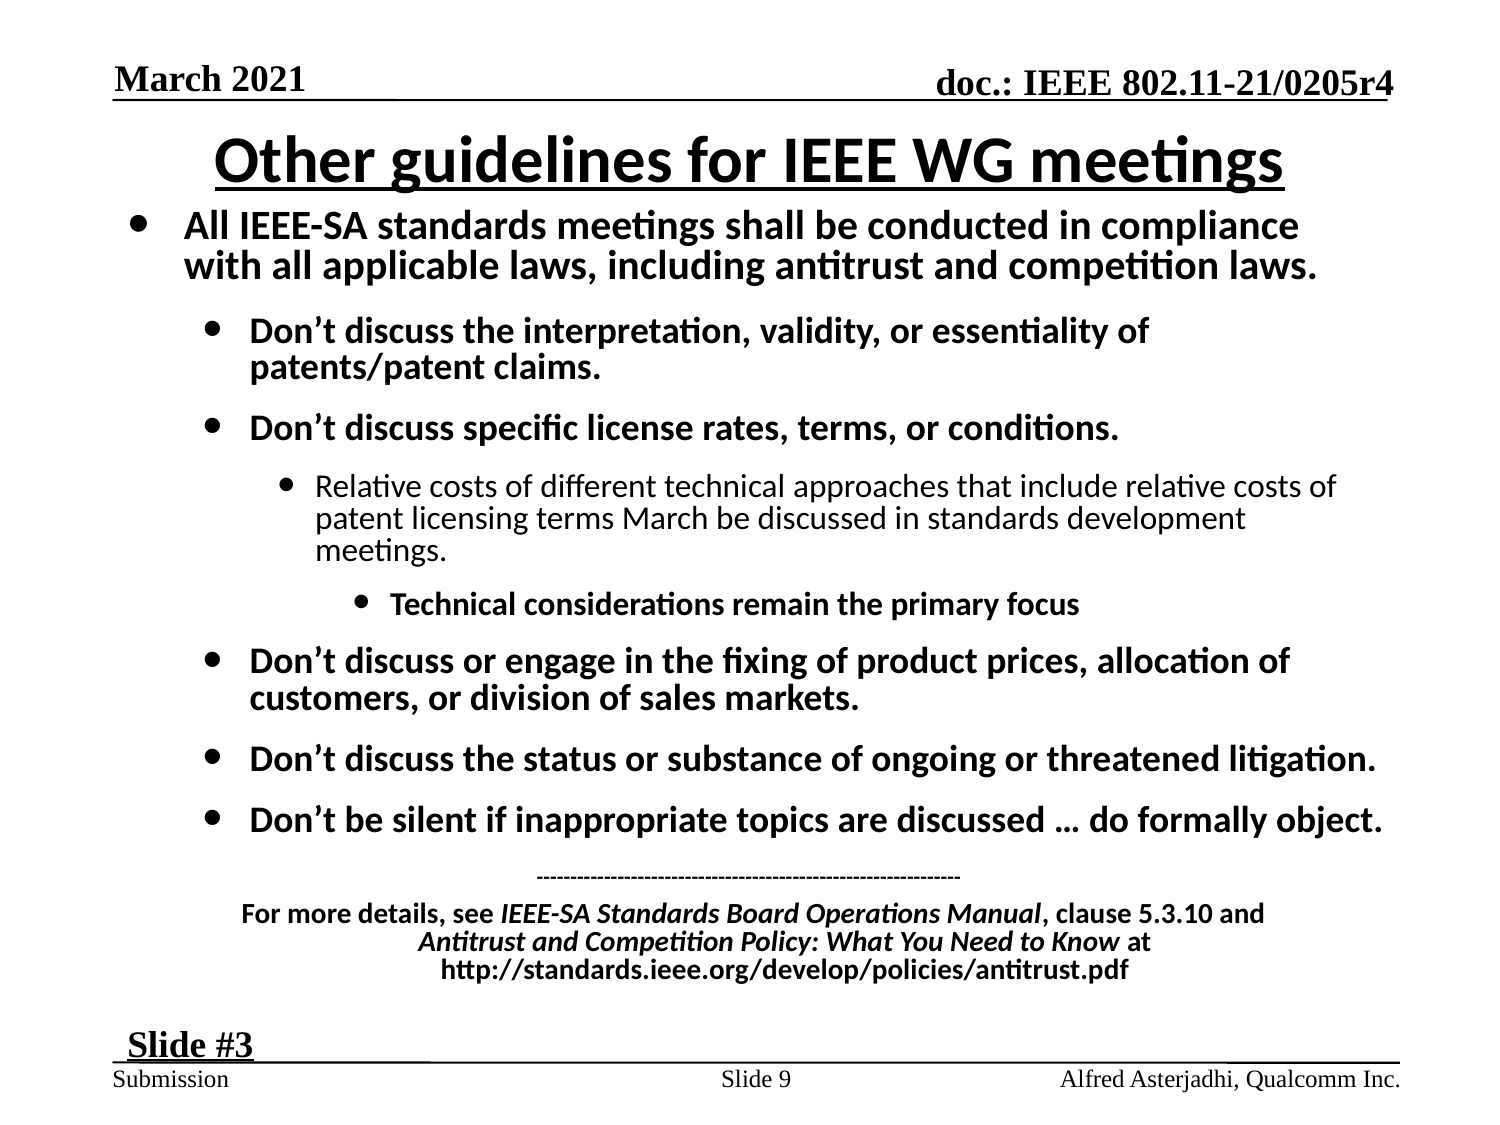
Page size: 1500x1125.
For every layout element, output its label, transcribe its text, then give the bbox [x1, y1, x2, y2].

title Other guidelines for IEEE WG meetings [112, 112, 1388, 199]
footer Alfred Asterjadhi, Qualcomm Inc. [878, 1061, 1402, 1093]
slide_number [114, 54, 493, 100]
list All IEEE-SA standards meetings shall be conducted in compliance with all applicable laws, including antitrust and competition laws. Don’t discuss the interpretation, validity, or essentiality of patents/patent claims. Don’t discuss specific license rates, terms, or conditions. Relative costs of different technical approaches that include relative costs of patent licensing terms March be discussed in standards development meetings. Technical considerations remain the primary focus Don’t discuss or engage in the fixing of product prices, allocation of customers, or division of sales markets. Don’t discuss the status or substance of ongoing or threatened litigation. Don’t be silent if inappropriate topics are discussed … do formally object. --------------------------------------------------------------- For more details, see IEEE-SA Standards Board Operations Manual, clause 5.3.10 and Antitrust and Competition Policy: What You Need to Know at http://standards.ieee.org/develop/policies/antitrust.pdf [112, 199, 1402, 1063]
slide_number Slide 9 [712, 1061, 800, 1123]
text_box Slide #3 [112, 1012, 269, 1073]
